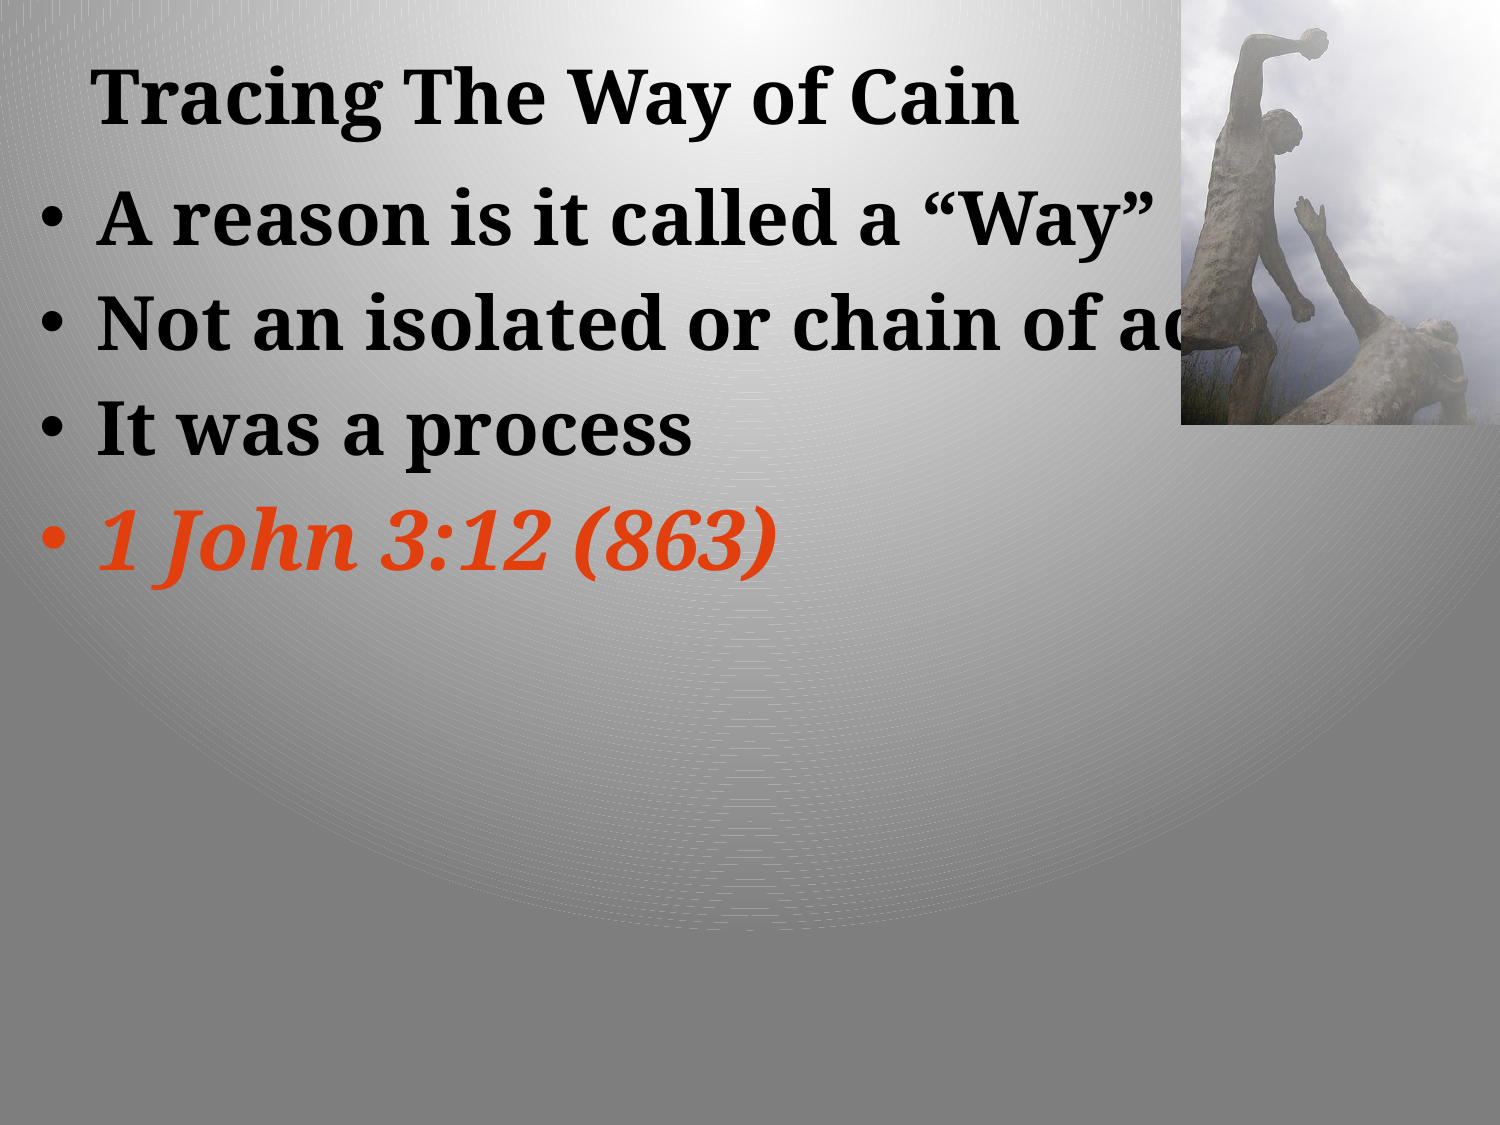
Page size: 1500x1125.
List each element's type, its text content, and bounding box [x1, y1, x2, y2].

list A reason is it called a “Way” Not an isolated or chain of acts It was a process 1 John 3:12 (863) [24, 162, 1375, 905]
picture [1180, 0, 1500, 426]
title Tracing The Way of Cain [50, 0, 1063, 162]
